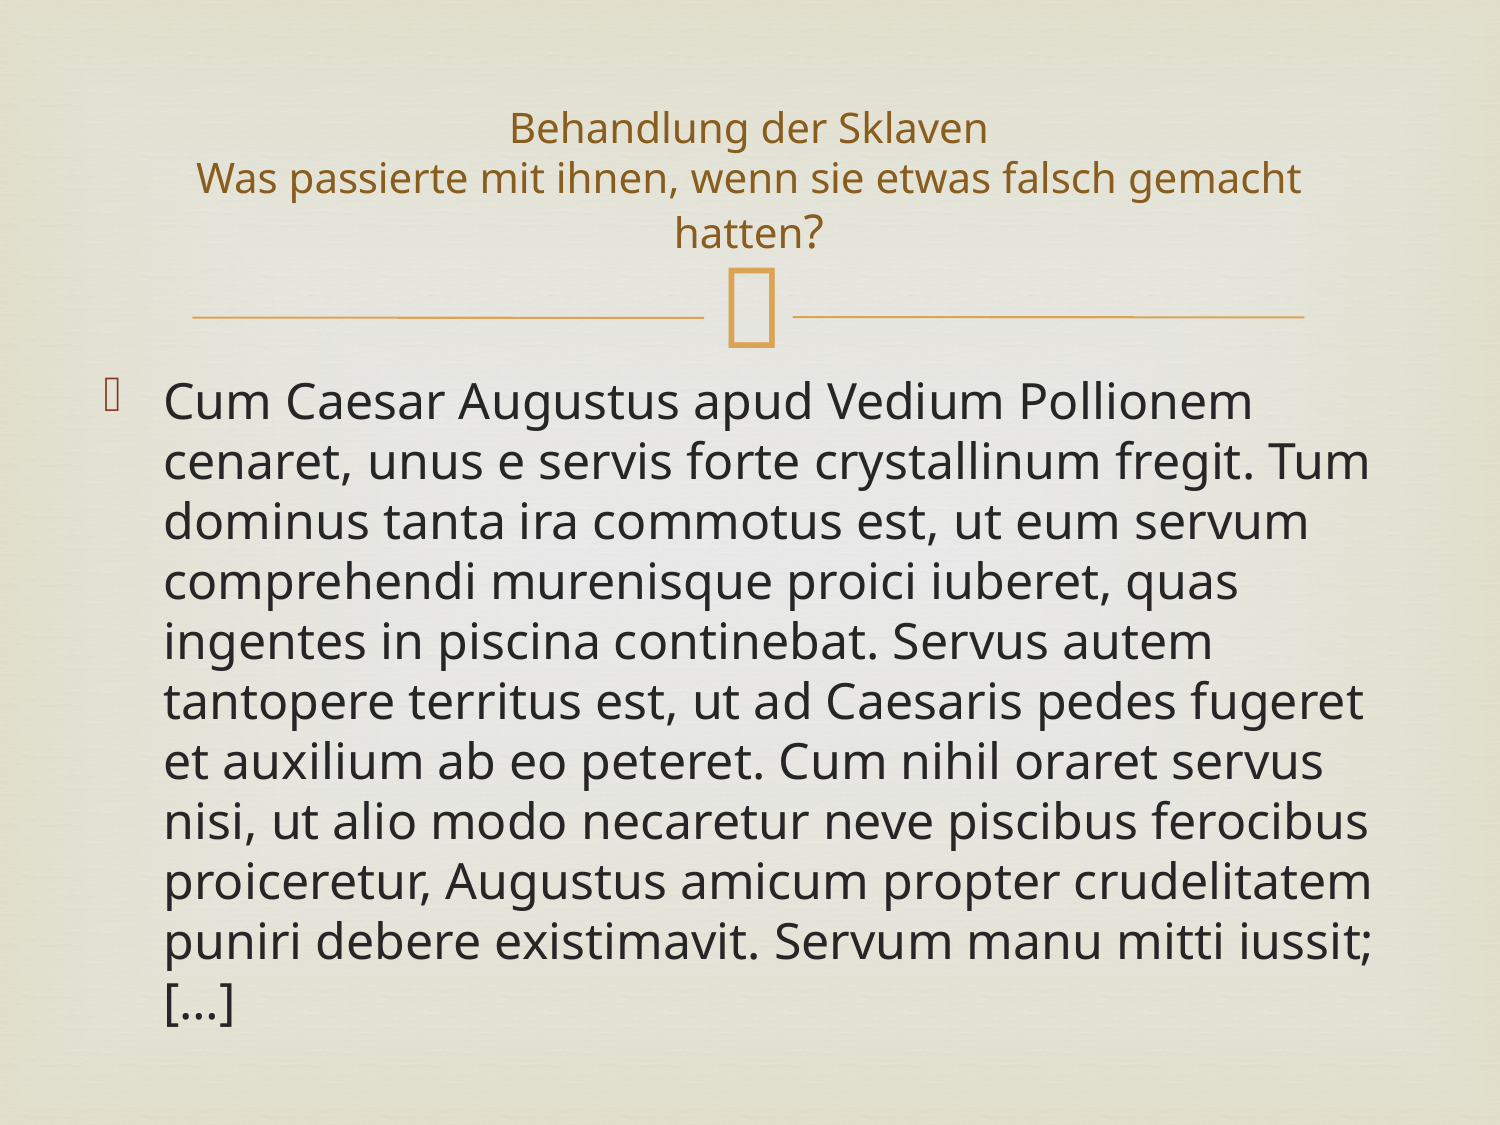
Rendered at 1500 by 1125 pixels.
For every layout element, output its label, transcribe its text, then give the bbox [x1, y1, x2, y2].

list Cum Caesar Augustus apud Vedium Pollionem cenaret, unus e servis forte crystallinum fregit. Tum dominus tanta ira commotus est, ut eum servum comprehendi murenisque proici iuberet, quas ingentes in piscina continebat. Servus autem tantopere territus est, ut ad Caesaris pedes fugeret et auxilium ab eo peteret. Cum nihil oraret servus nisi, ut alio modo necaretur neve piscibus ferocibus proiceretur, Augustus amicum propter crudelitatem puniri debere existimavit. Servum manu mitti iussit; […] [88, 361, 1439, 1105]
title Behandlung der Sklaven Was passierte mit ihnen, wenn sie etwas falsch gemacht hatten? [112, 93, 1386, 267]
